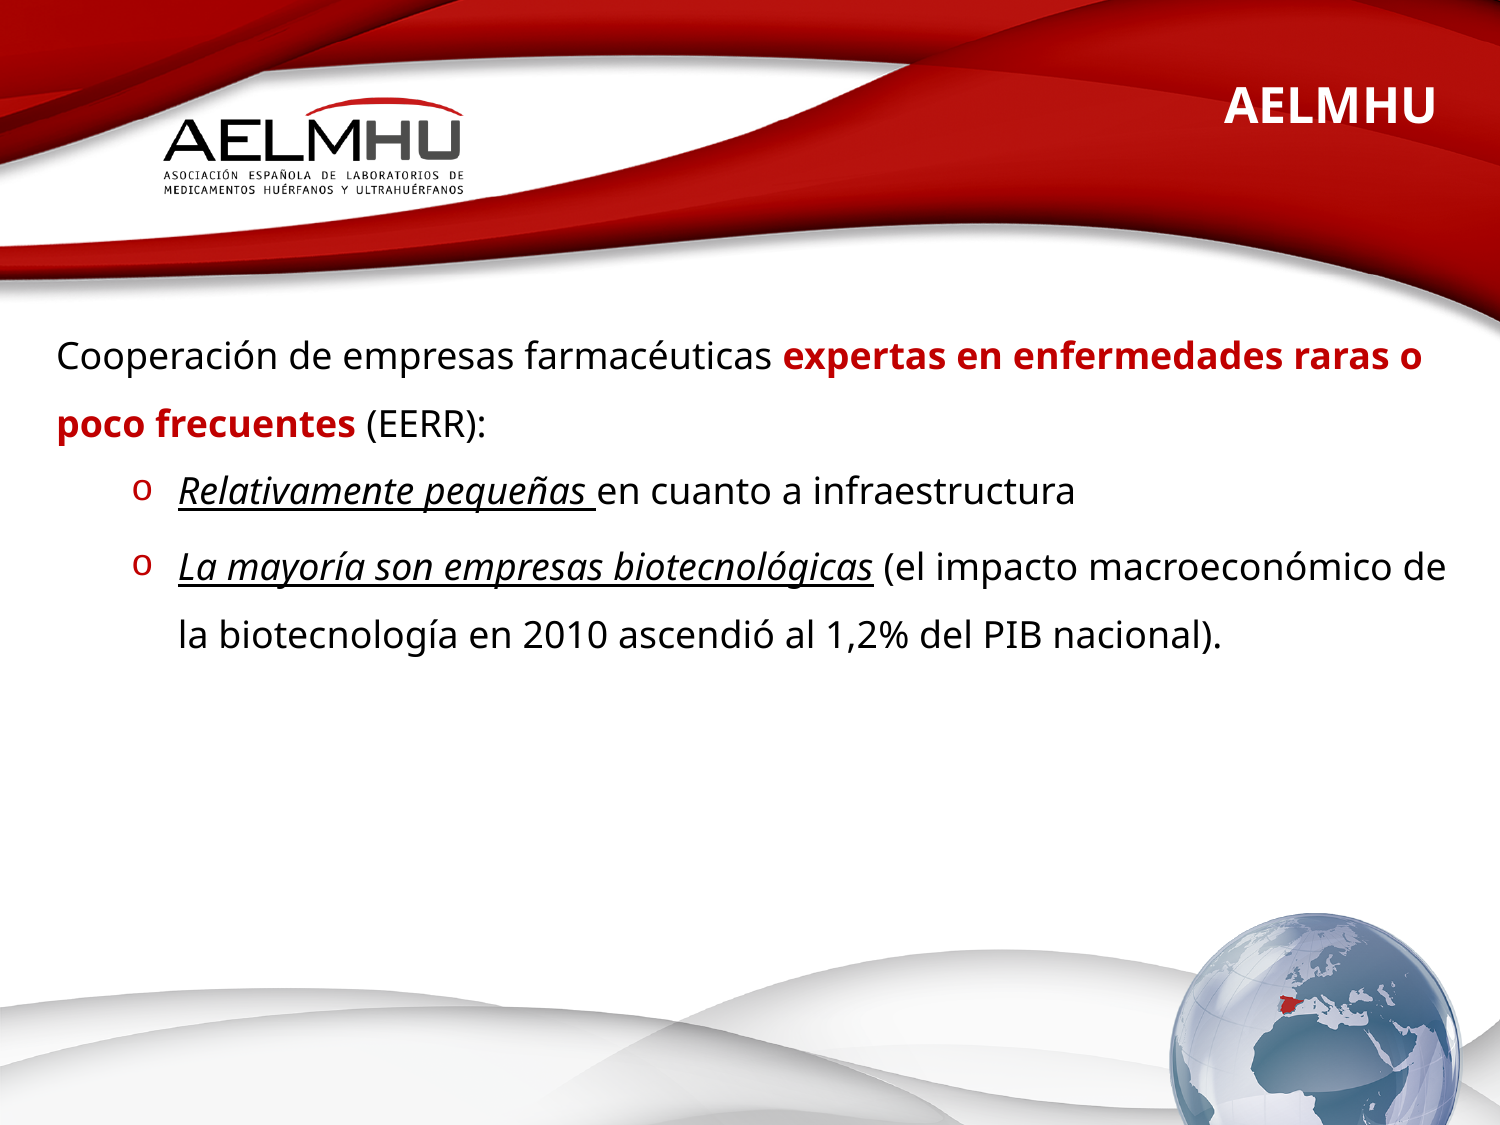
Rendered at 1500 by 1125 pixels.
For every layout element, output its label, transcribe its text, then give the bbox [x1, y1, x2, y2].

text_box Cooperación de empresas farmacéuticas expertas en enfermedades raras o poco frecuentes (EERR): Relativamente pequeñas en cuanto a infraestructura La mayoría son empresas biotecnológicas (el impacto macroeconómico de la biotecnología en 2010 ascendió al 1,2% del PIB nacional). [41, 302, 1471, 976]
picture [0, 0, 1500, 352]
picture [0, 890, 1500, 1125]
text_box AELMHU [749, 66, 1453, 252]
